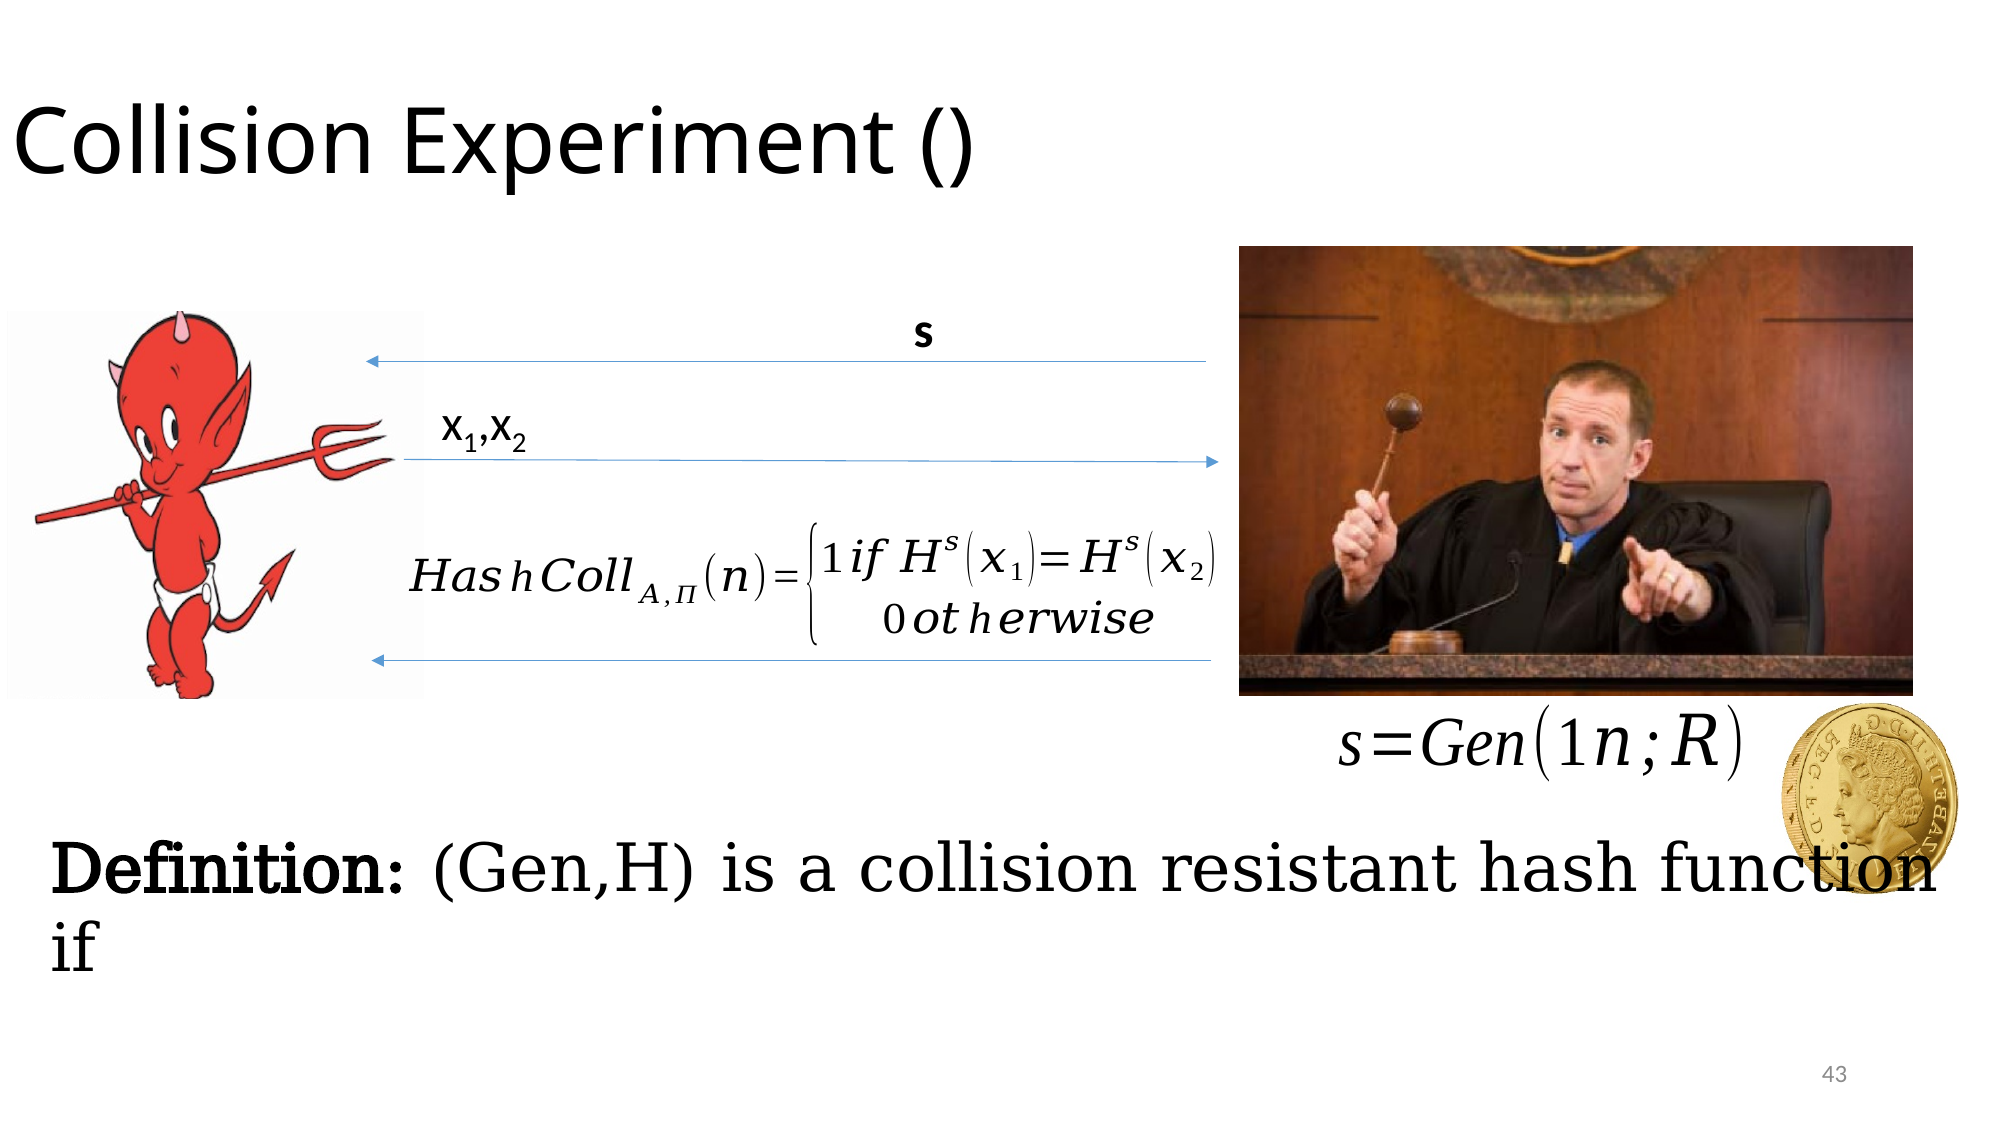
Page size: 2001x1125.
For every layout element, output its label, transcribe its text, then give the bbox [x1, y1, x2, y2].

picture [7, 311, 424, 699]
text_box s [898, 362, 949, 366]
text_box s [898, 290, 949, 361]
slide_number 43 [1412, 1042, 1863, 1103]
picture [1239, 246, 1971, 903]
text_box x1,x2 [426, 382, 542, 459]
text_box x1,x2 [426, 462, 542, 466]
